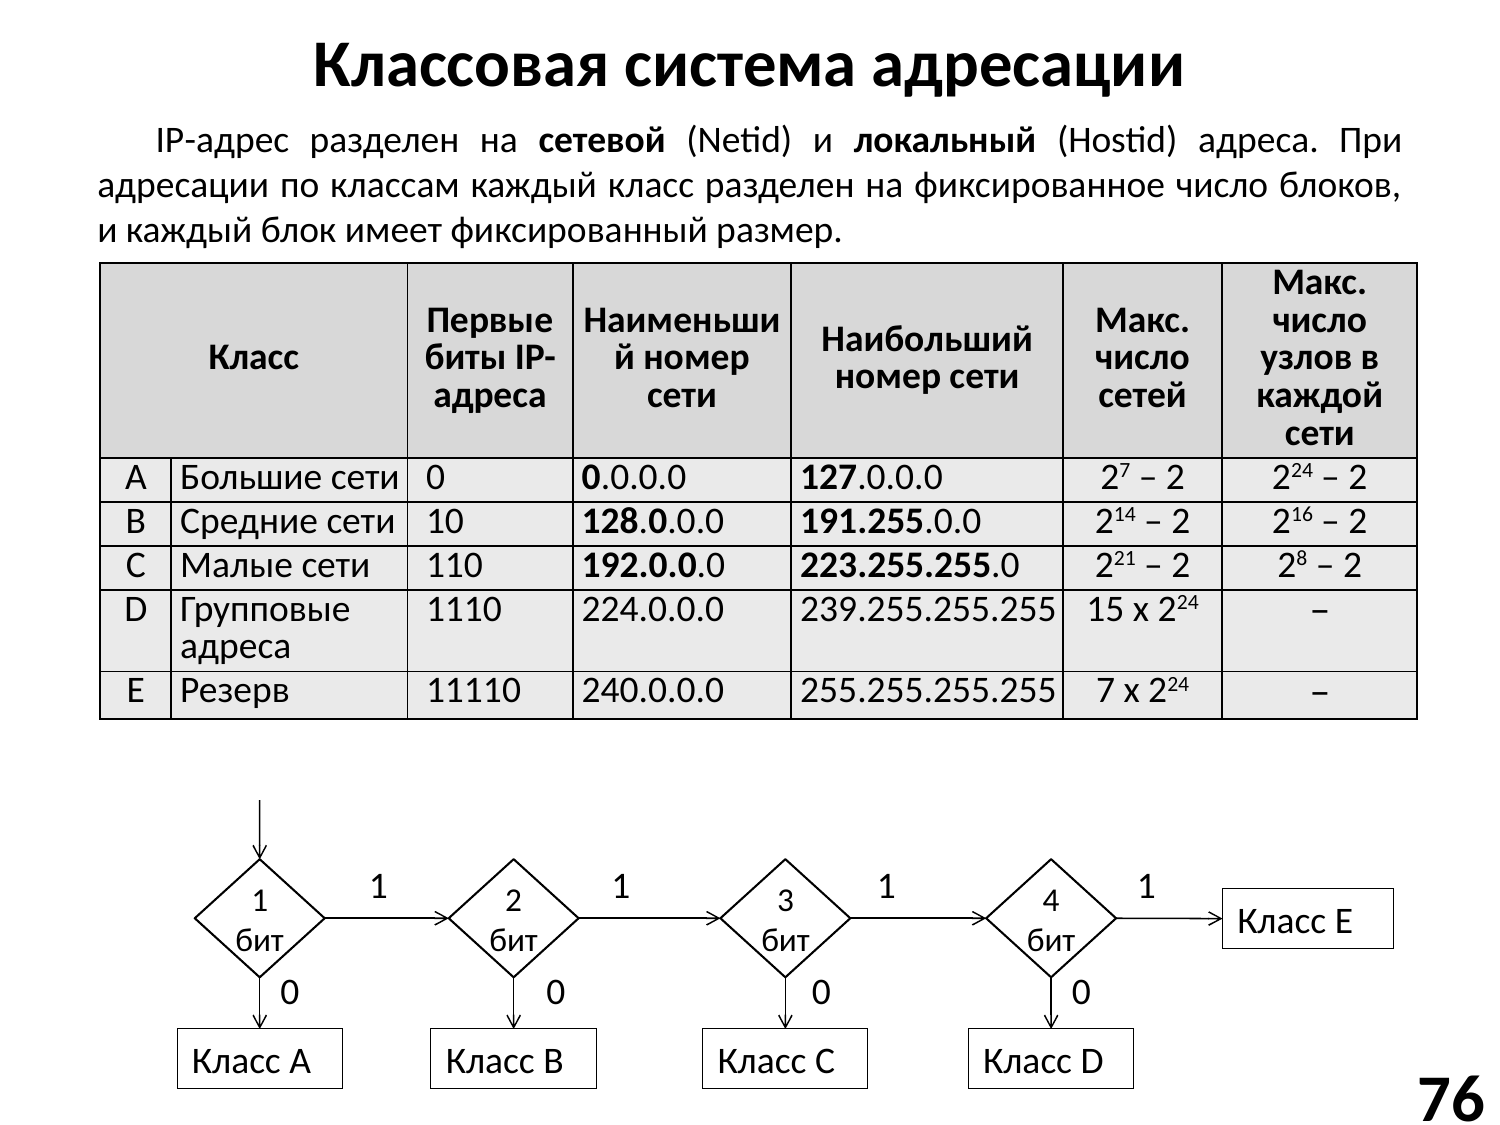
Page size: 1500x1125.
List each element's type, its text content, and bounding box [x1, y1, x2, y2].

text_box 0 [1057, 959, 1140, 1020]
table_cell Средние сети [172, 503, 407, 545]
table_cell B [101, 503, 170, 545]
table_cell 128.0.0.0 [574, 503, 790, 545]
table_cell 127.0.0.0 [792, 459, 1062, 501]
text_box 3 бит [719, 857, 852, 979]
text_box Класс A [177, 1028, 343, 1089]
table_cell C [101, 547, 170, 589]
table_cell 27 – 2 [1064, 459, 1221, 501]
table_cell 192.0.0.0 [574, 547, 790, 589]
table_cell 1110 [408, 591, 572, 671]
text_box Класс B [430, 1028, 597, 1089]
table_cell 11110 [408, 672, 572, 718]
table_cell 0.0.0.0 [574, 459, 790, 501]
text_box 0 [797, 959, 880, 1020]
table_cell 240.0.0.0 [574, 672, 790, 718]
table_cell 224.0.0.0 [574, 591, 790, 671]
text_box 4 бит [984, 857, 1117, 979]
table_header Макс. число сетей [1064, 264, 1221, 457]
table_cell – [1223, 591, 1416, 671]
table_header Наибольший номер сети [792, 264, 1062, 457]
text_box 1 бит [192, 857, 327, 979]
title Классовая система адресации [41, 7, 1459, 112]
table_cell 28 – 2 [1223, 547, 1416, 589]
text_box 1 [862, 853, 945, 913]
text_box IP-адрес разделен на сетевой (Netid) и локальный (Hostid) адреса. При адресации по классам каждый класс разделен на фиксированное число блоков, и каждый блок имеет фиксированный размер. [82, 107, 1418, 257]
table_cell 110 [408, 547, 572, 589]
text_box 1 [354, 853, 437, 913]
table_cell 255.255.255.255 [792, 672, 1062, 718]
table_cell 0 [408, 459, 572, 501]
table_cell E [101, 672, 170, 718]
text_box 0 [531, 959, 615, 1020]
table_cell Групповые адреса [172, 591, 407, 671]
table_header Наименьший номер сети [574, 264, 790, 457]
table_cell 10 [408, 503, 572, 545]
table_cell D [101, 591, 170, 671]
table_header Первые биты IP-адреса [408, 264, 572, 457]
table_cell 191.255.0.0 [792, 503, 1062, 545]
table_cell 221 – 2 [1064, 547, 1221, 589]
table_cell 7 x 224 [1064, 672, 1221, 718]
table_cell 214 – 2 [1064, 503, 1221, 545]
table_cell A [101, 459, 170, 501]
text_box 2 бит [447, 857, 581, 979]
slide_number 76 [1328, 1065, 1500, 1125]
table_cell – [1223, 672, 1416, 718]
table_cell 216 – 2 [1223, 503, 1416, 545]
text_box 0 [265, 959, 349, 1020]
table_cell 15 x 224 [1064, 591, 1221, 671]
text_box 1 [1122, 853, 1205, 913]
table_cell Резерв [172, 672, 407, 718]
table_header Макс. число узлов в каждой сети [1223, 264, 1416, 457]
text_box Класс C [702, 1028, 868, 1089]
text_box 1 [596, 853, 680, 913]
table_cell 224 – 2 [1223, 459, 1416, 501]
table_header Класс [101, 264, 407, 457]
text_box Класс E [1222, 888, 1394, 949]
table_cell Малые сети [172, 547, 407, 589]
text_box Класс D [968, 1028, 1134, 1089]
table_cell 223.255.255.0 [792, 547, 1062, 589]
table_cell Большие сети [172, 459, 407, 501]
table_cell 239.255.255.255 [792, 591, 1062, 671]
